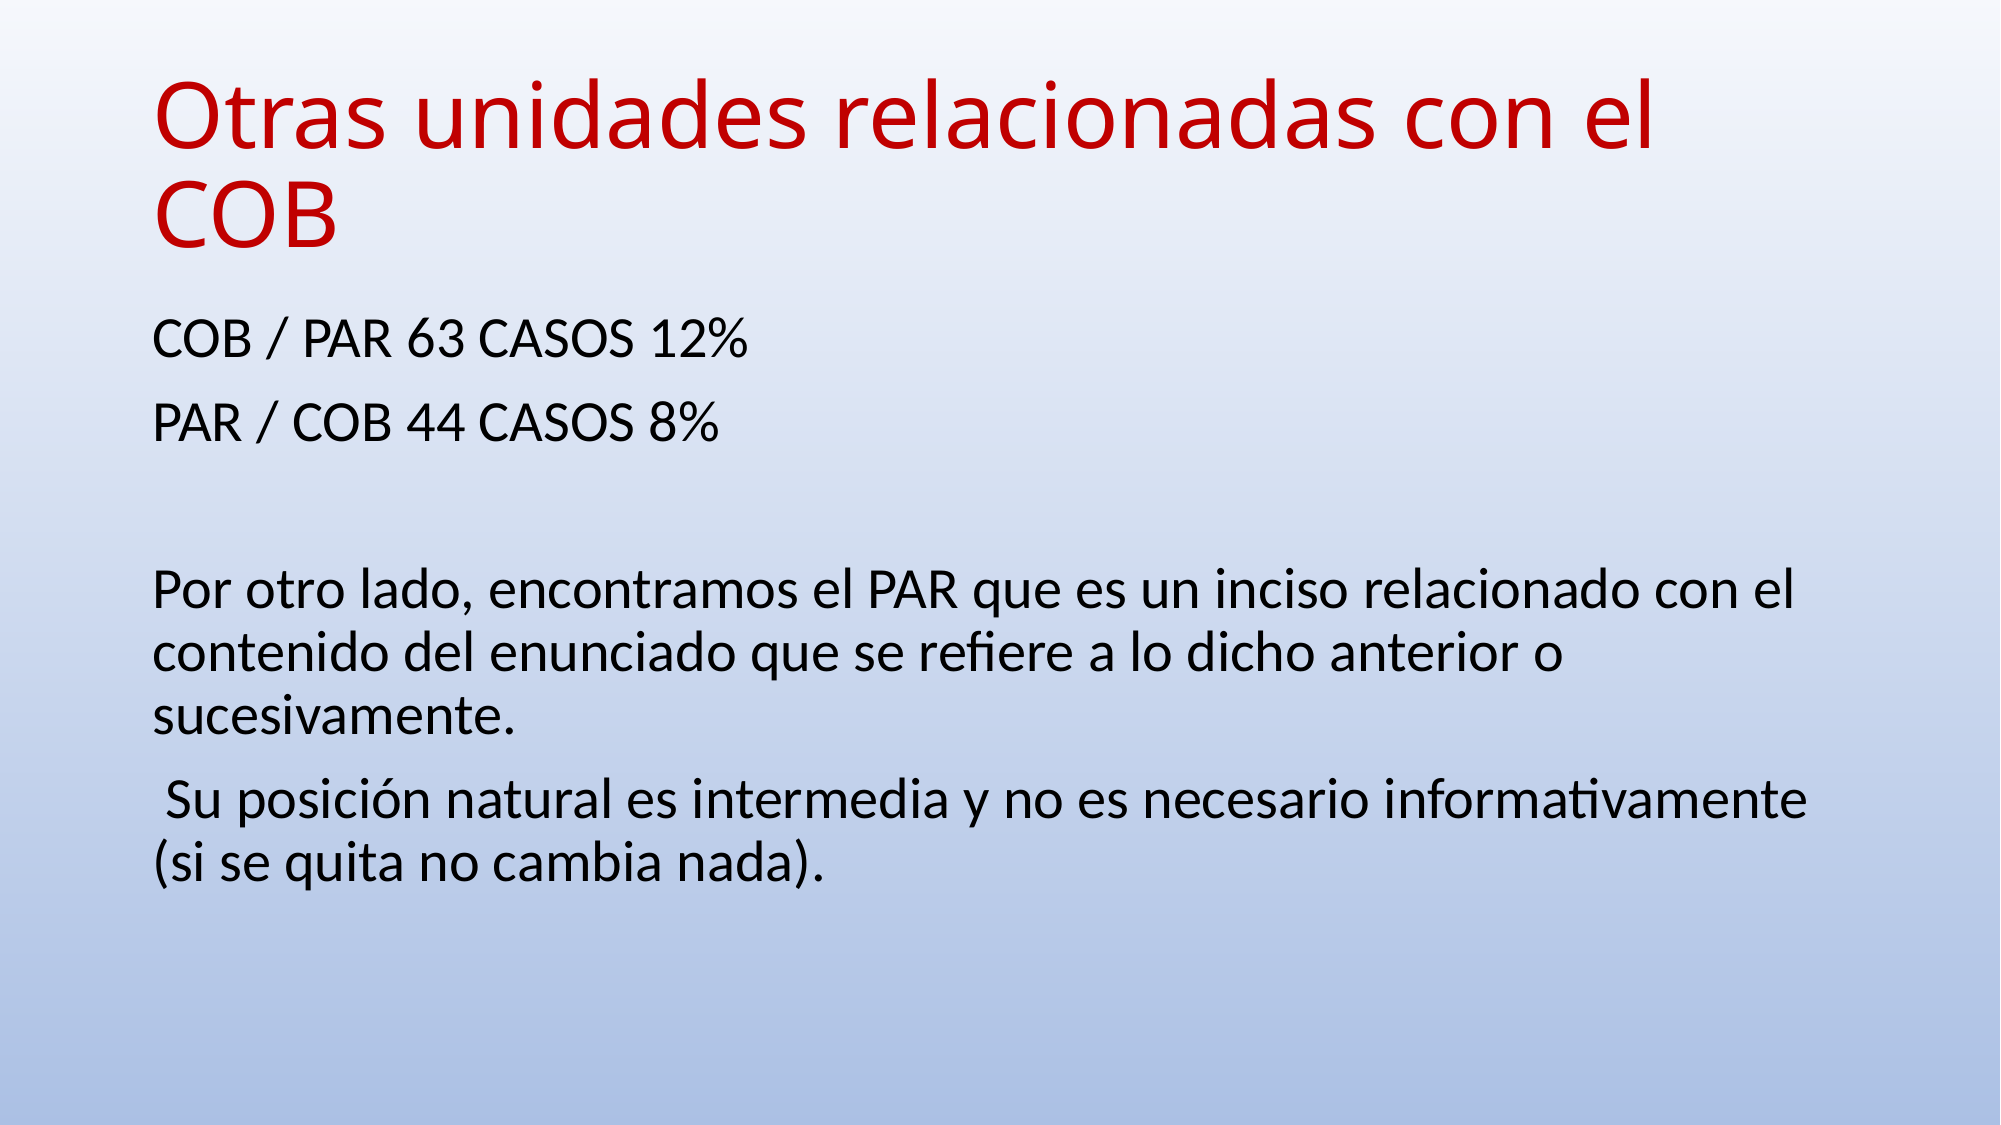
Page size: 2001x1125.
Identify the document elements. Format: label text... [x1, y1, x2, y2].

title Otras unidades relacionadas con el COB [137, 59, 1863, 278]
list COB / PAR 63 CASOS 12% PAR / COB 44 CASOS 8% Por otro lado, encontramos el PAR que es un inciso relacionado con el contenido del enunciado que se refiere a lo dicho anterior o sucesivamente. Su posición natural es intermedia y no es necesario informativamente (si se quita no cambia nada). [137, 299, 1863, 1014]
